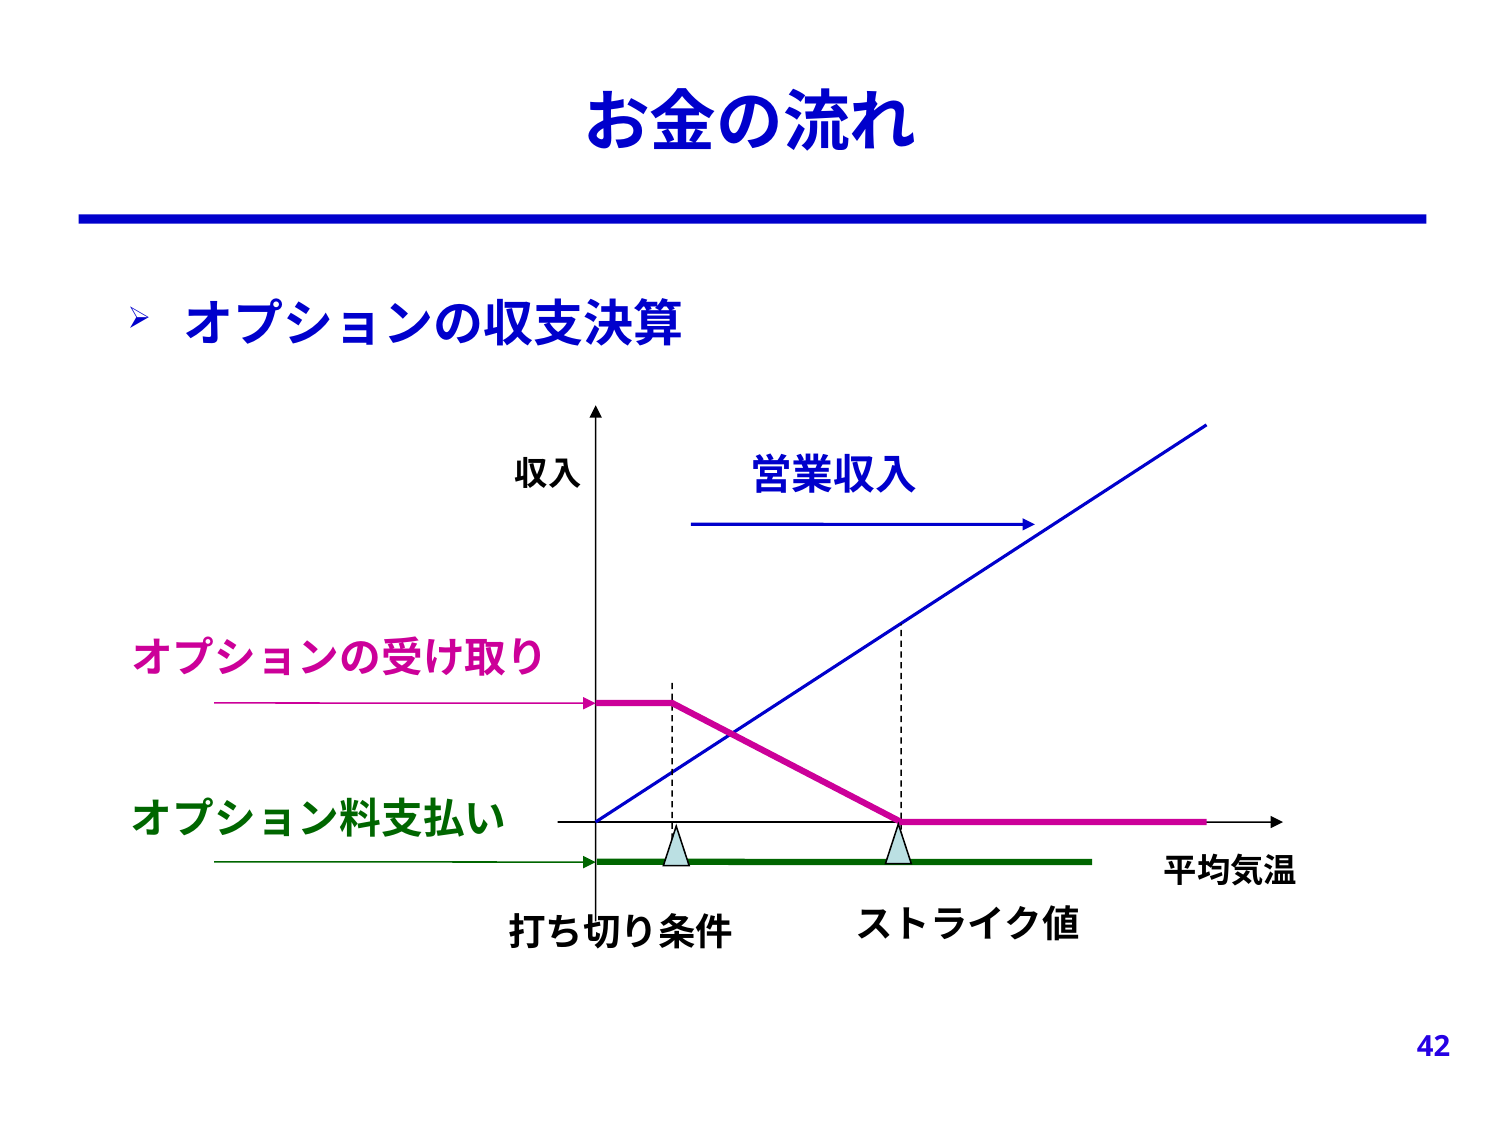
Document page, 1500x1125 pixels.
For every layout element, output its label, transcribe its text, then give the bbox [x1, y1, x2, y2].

text_box [589, 405, 602, 444]
text_box 営業収入 [708, 440, 959, 505]
text_box 平均気温 [1149, 842, 1364, 897]
text_box オプション料支払い [115, 784, 547, 850]
text_box ストライク値 [840, 892, 1147, 953]
text_box [663, 826, 690, 866]
slide_number 42 [1355, 1020, 1466, 1096]
text_box [690, 518, 1035, 531]
text_box オプションの受け取り [116, 622, 588, 688]
text_box 収入 [500, 444, 613, 500]
text_box 打ち切り条件 [493, 900, 800, 960]
text_box [885, 823, 912, 864]
title お金の流れ [112, 37, 1388, 201]
text_box [214, 697, 596, 710]
list オプションの収支決算 [112, 274, 1388, 1001]
text_box [596, 702, 1207, 822]
text_box [902, 815, 1284, 829]
text_box [214, 855, 596, 869]
